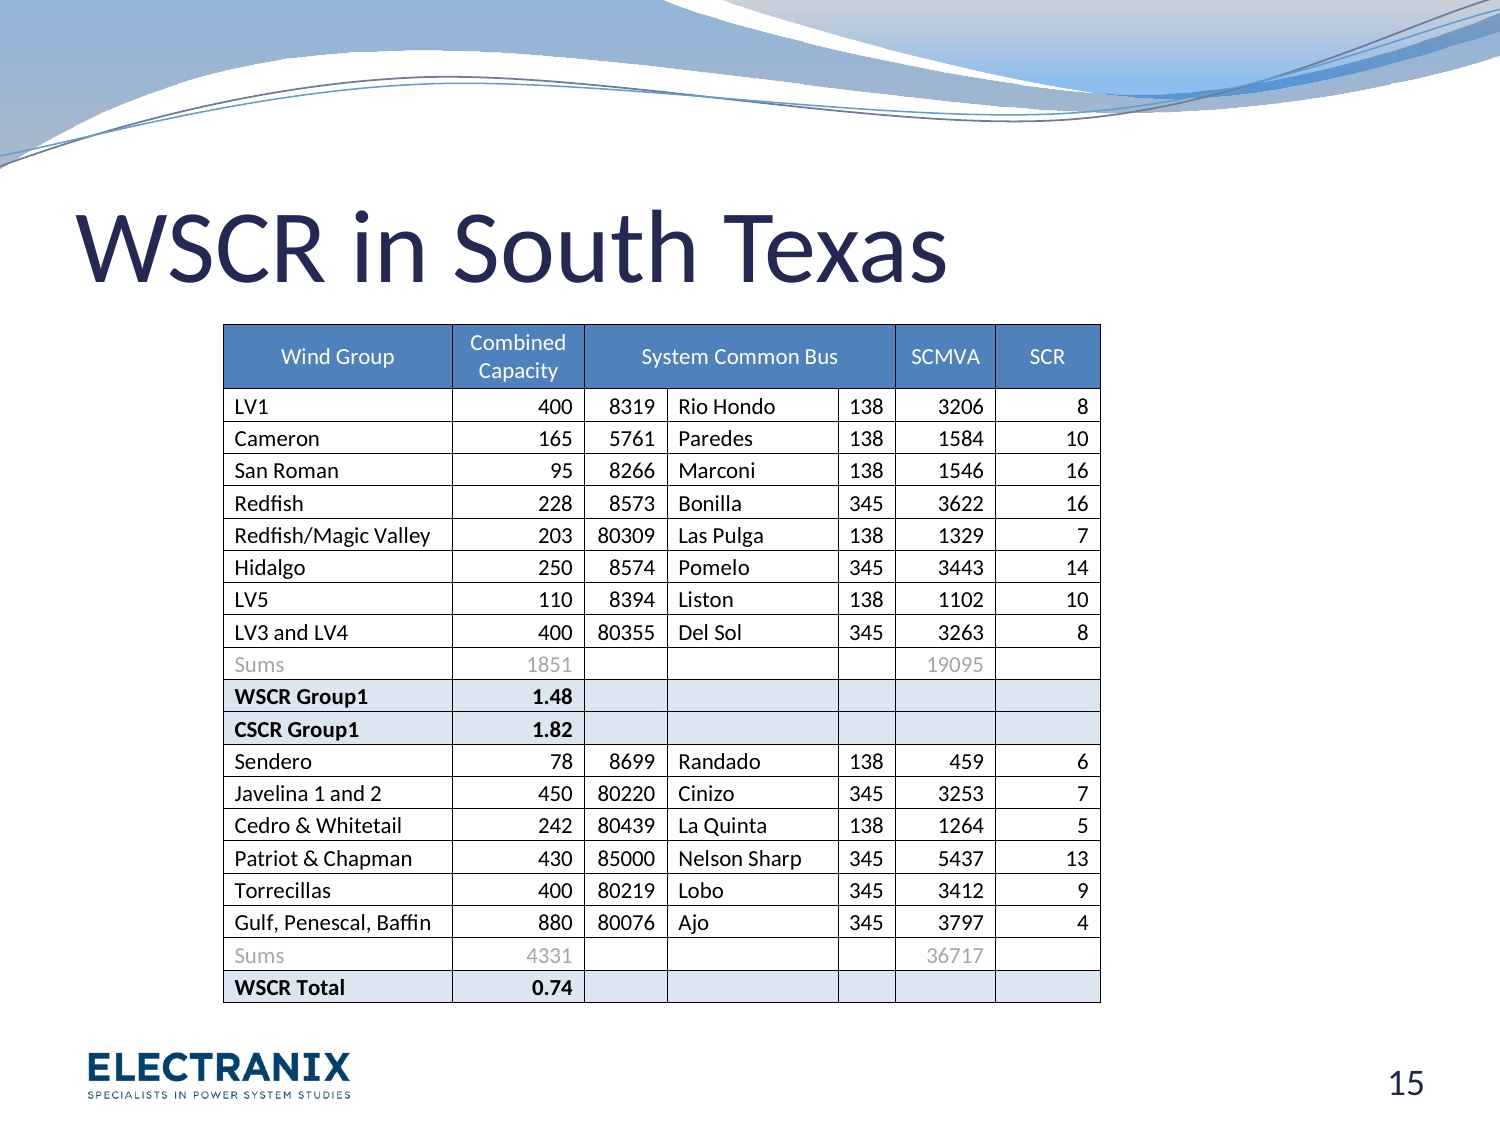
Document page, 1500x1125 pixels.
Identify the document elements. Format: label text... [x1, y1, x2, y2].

title WSCR in South Texas [75, 115, 1425, 303]
picture [75, 1039, 363, 1113]
slide_number 15 [1299, 1042, 1425, 1103]
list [212, 323, 1288, 1032]
